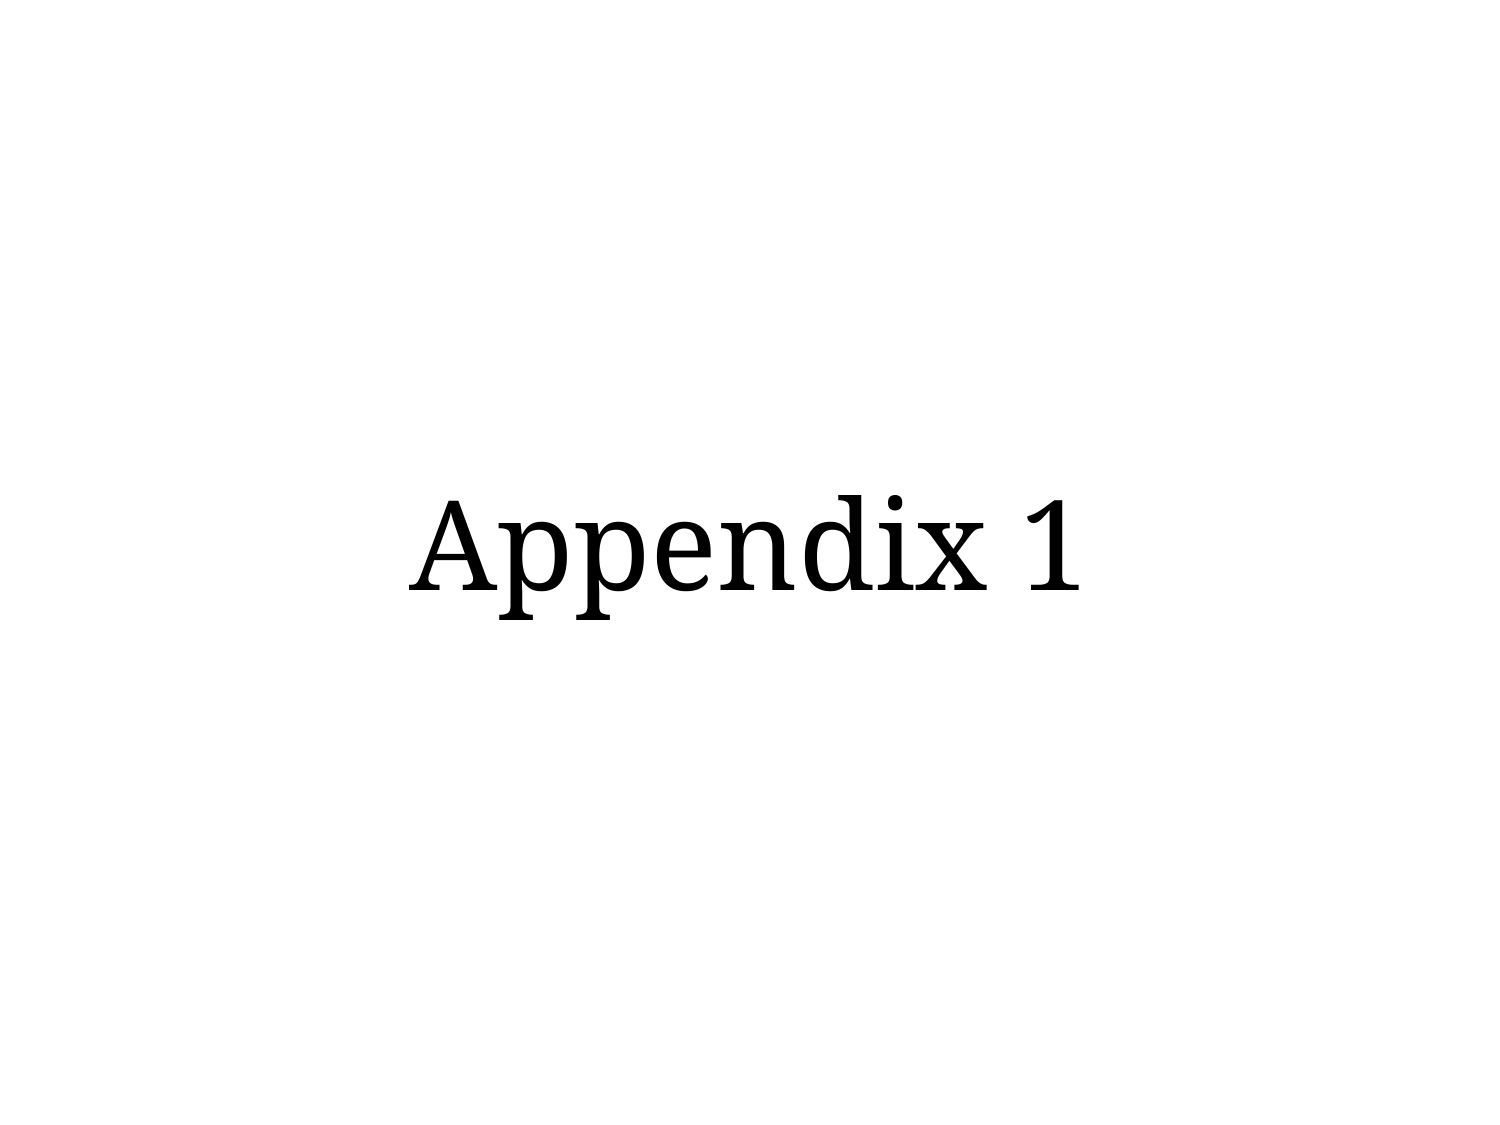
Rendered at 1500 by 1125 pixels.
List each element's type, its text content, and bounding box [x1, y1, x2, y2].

text_box Appendix 1 [0, 457, 1500, 623]
